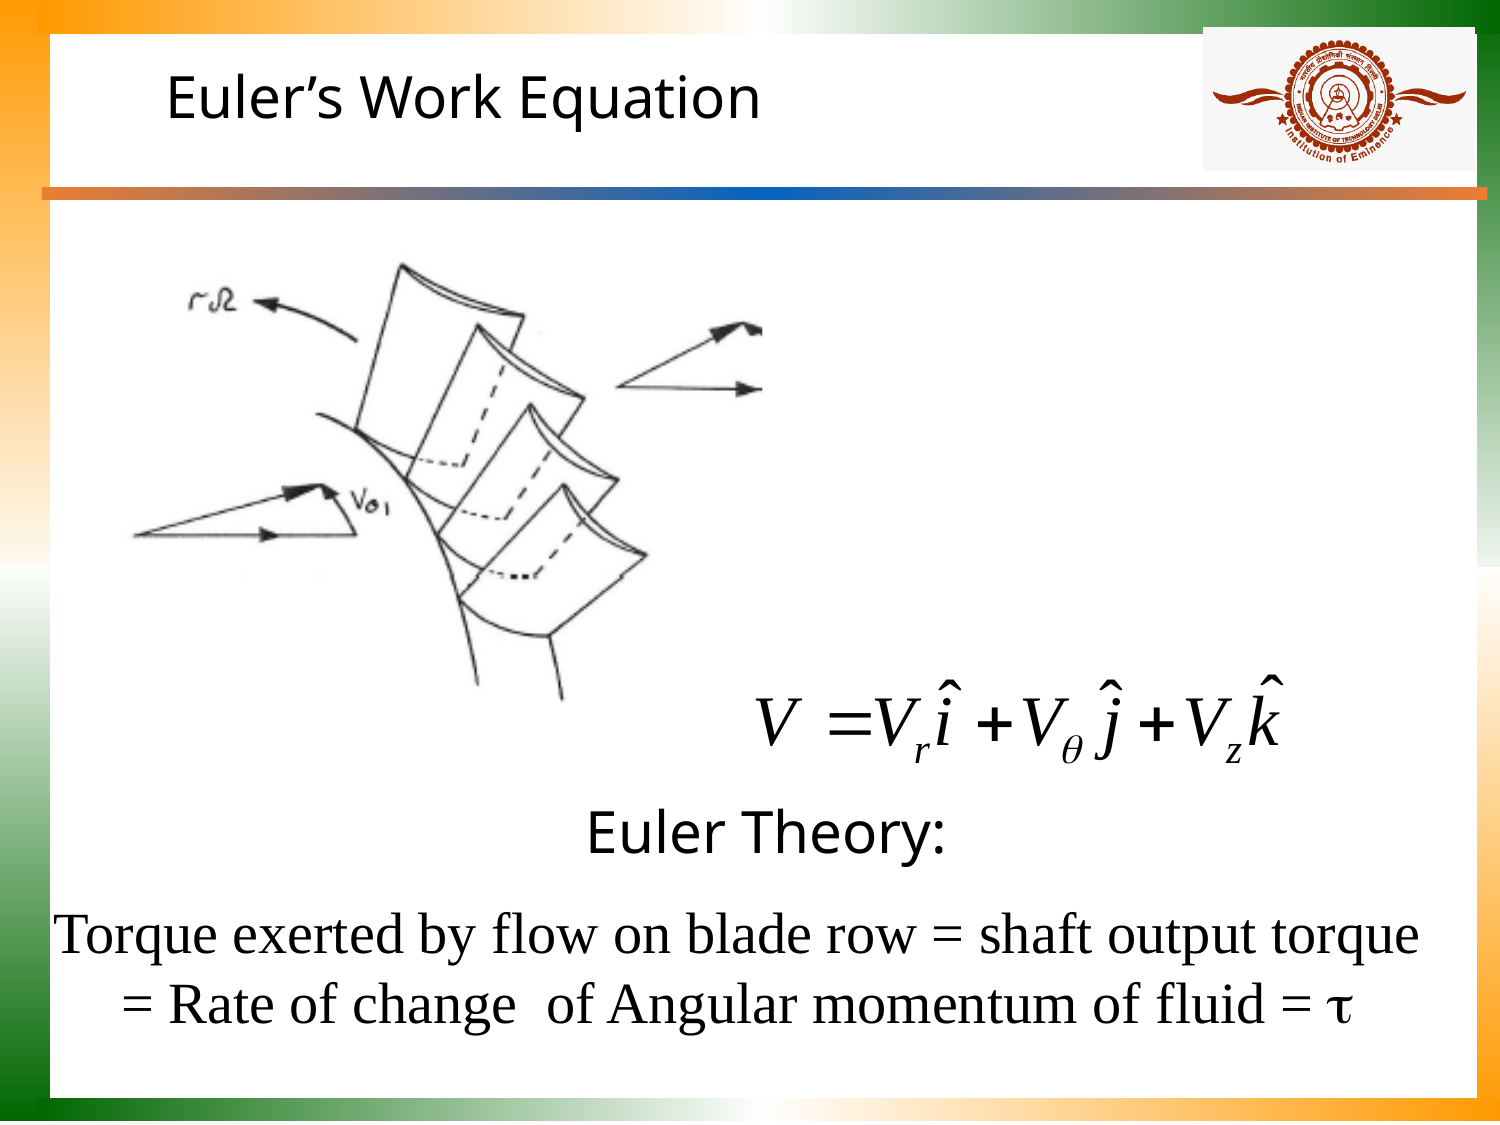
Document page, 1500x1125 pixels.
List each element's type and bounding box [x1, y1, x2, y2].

text_box [0, 0, 1500, 1121]
